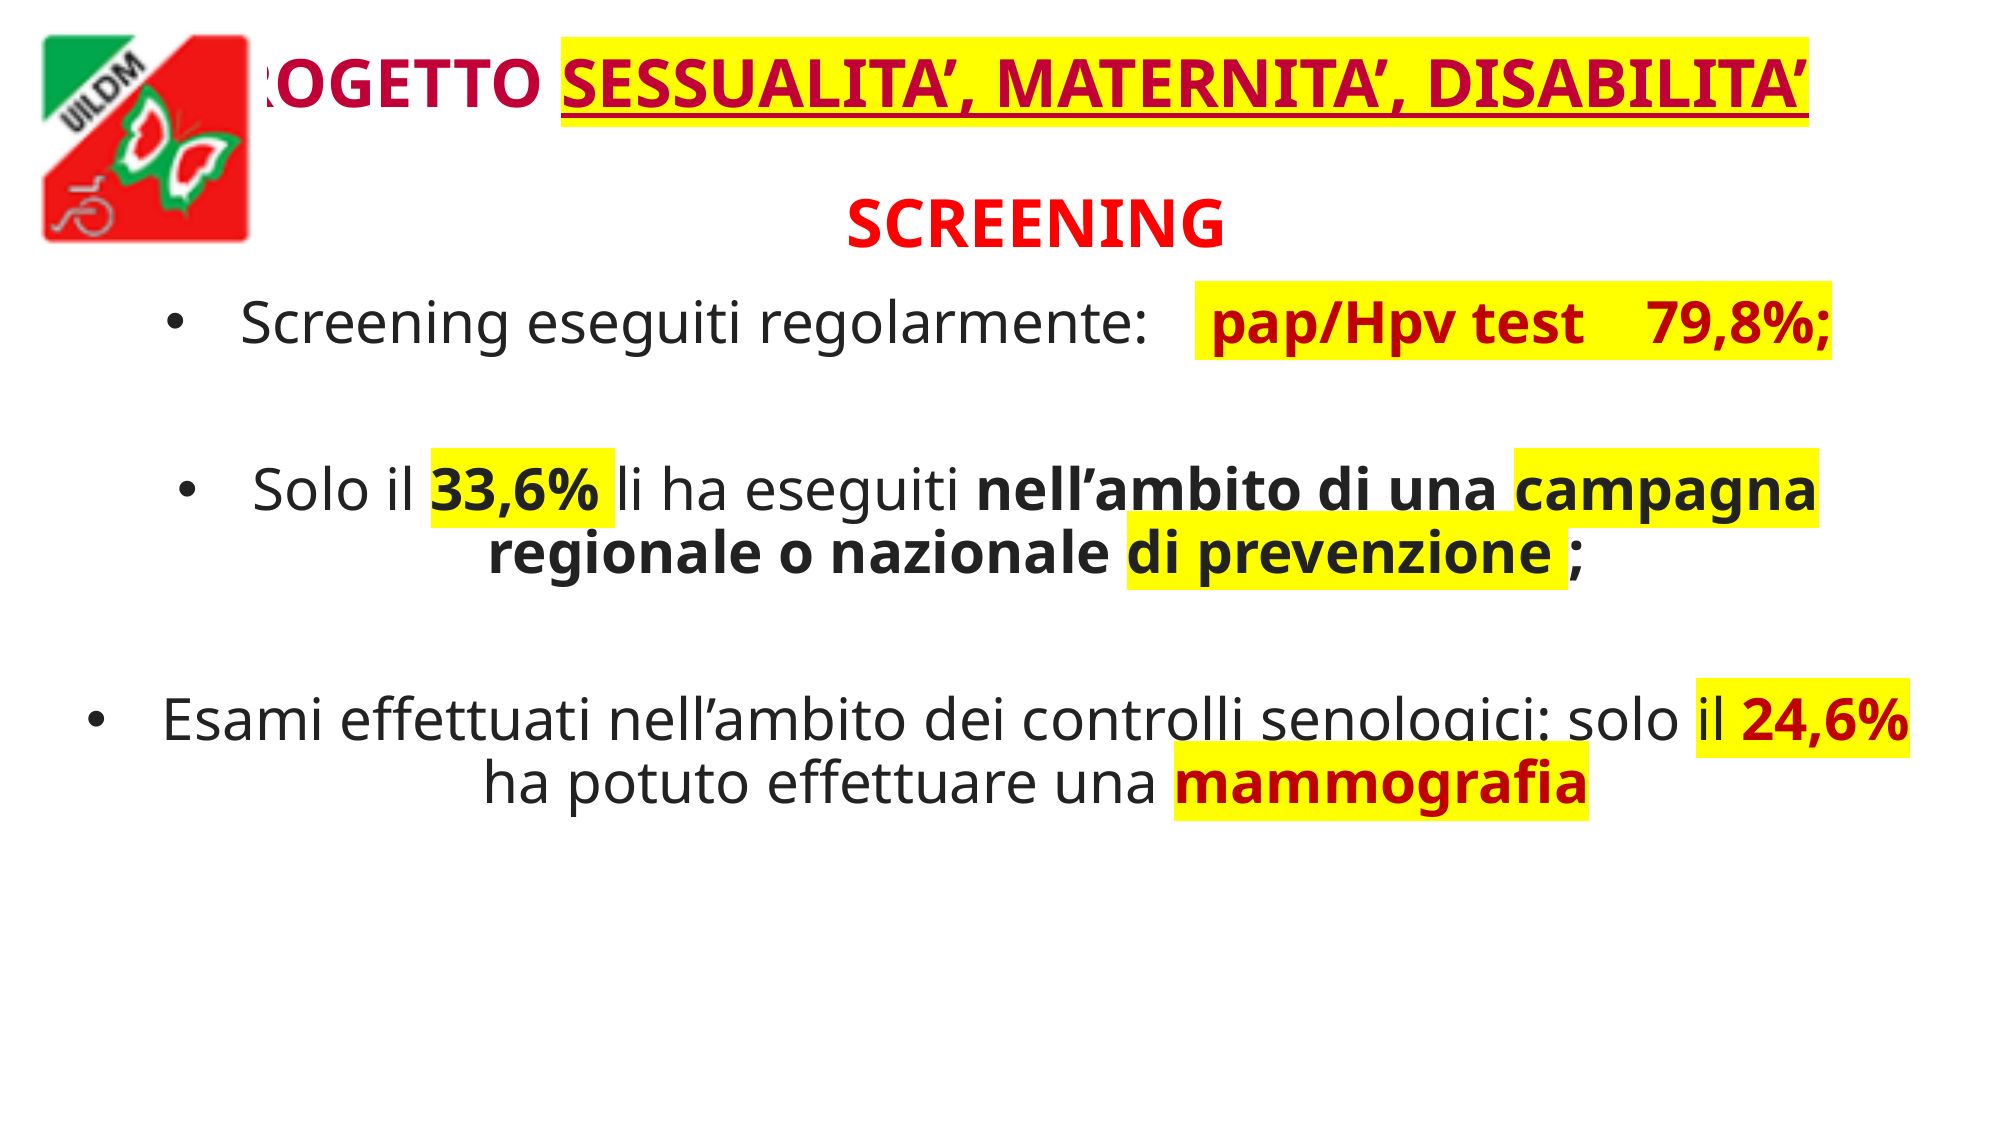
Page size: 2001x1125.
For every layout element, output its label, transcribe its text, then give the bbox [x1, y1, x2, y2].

picture [30, 17, 267, 257]
list PROGETTO SESSUALITA’, MATERNITA’, DISABILITA’ Screening eseguiti regolarmente: pap/Hpv test 79,8%; Solo il 33,6% li ha eseguiti nell’ambito di una campagna regionale o nazionale di prevenzione ; Esami effettuati nell’ambito dei controlli senologici: solo il 24,6% ha potuto effettuare una mammografia [0, 42, 1948, 1125]
text_box SCREENING [73, 133, 1875, 269]
